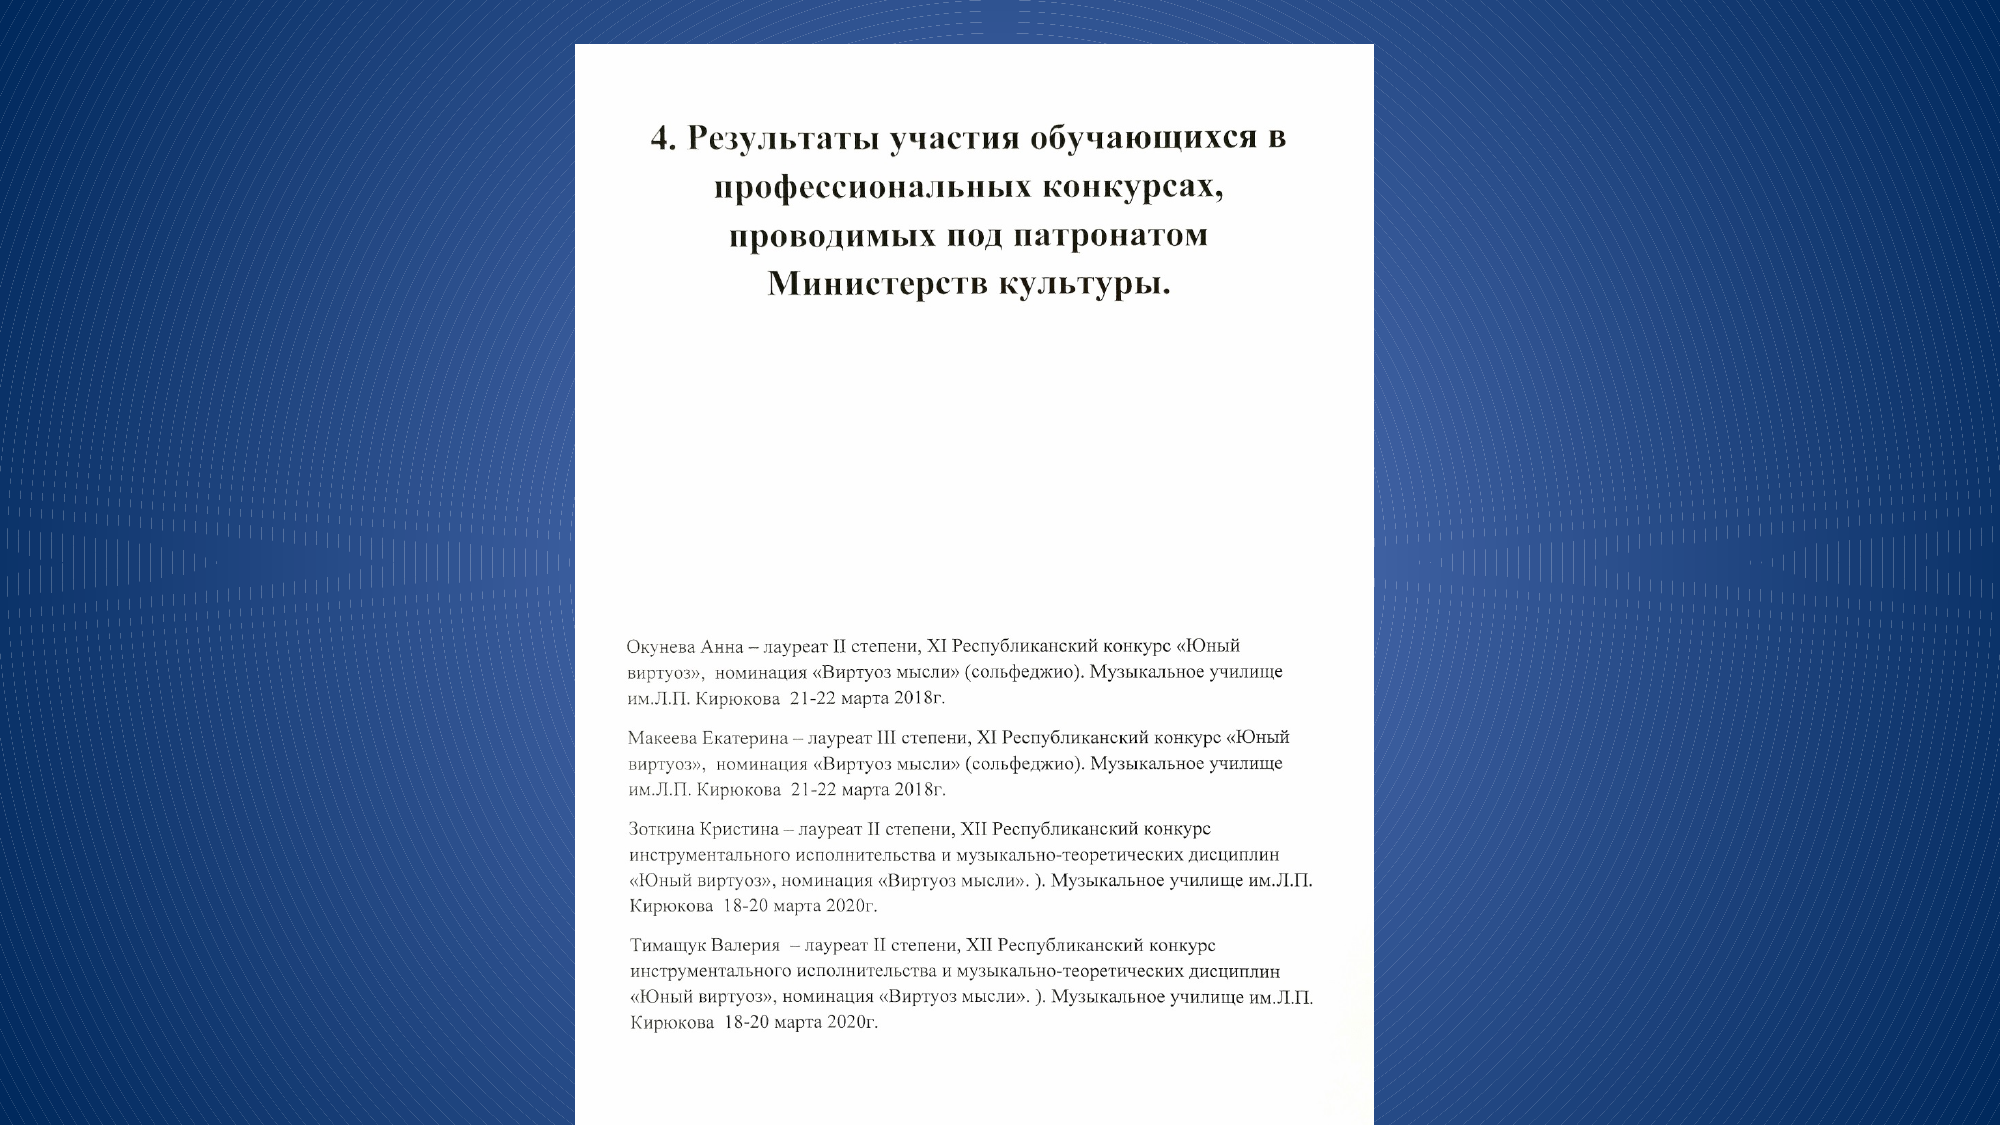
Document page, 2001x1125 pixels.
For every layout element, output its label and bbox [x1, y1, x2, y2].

picture [574, 44, 1374, 1125]
